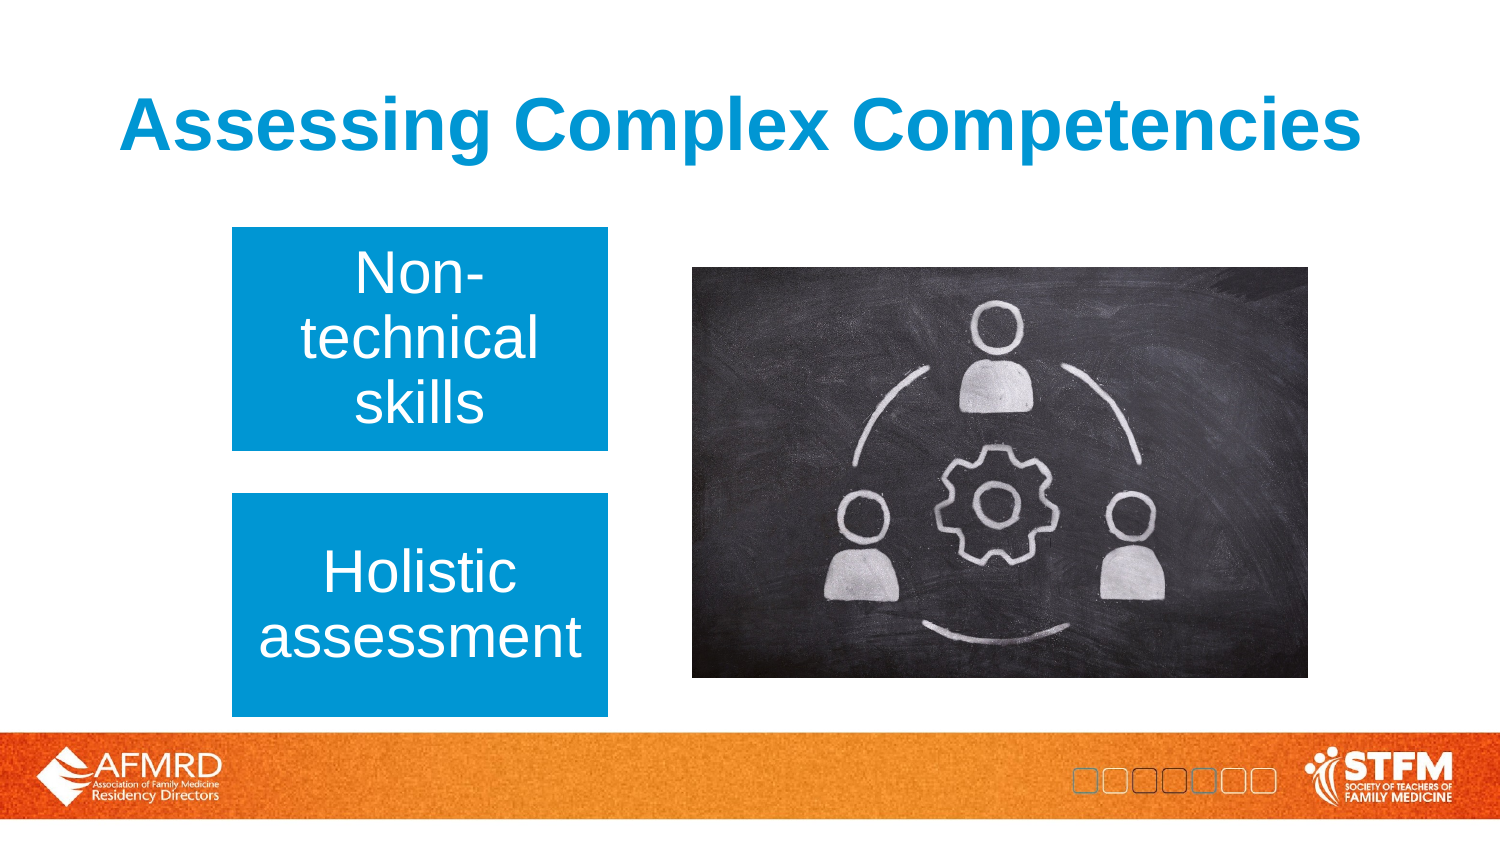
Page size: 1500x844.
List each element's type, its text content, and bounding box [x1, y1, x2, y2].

title Assessing Complex Competencies [103, 45, 1397, 208]
picture [0, 0, 1500, 844]
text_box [229, 224, 611, 720]
